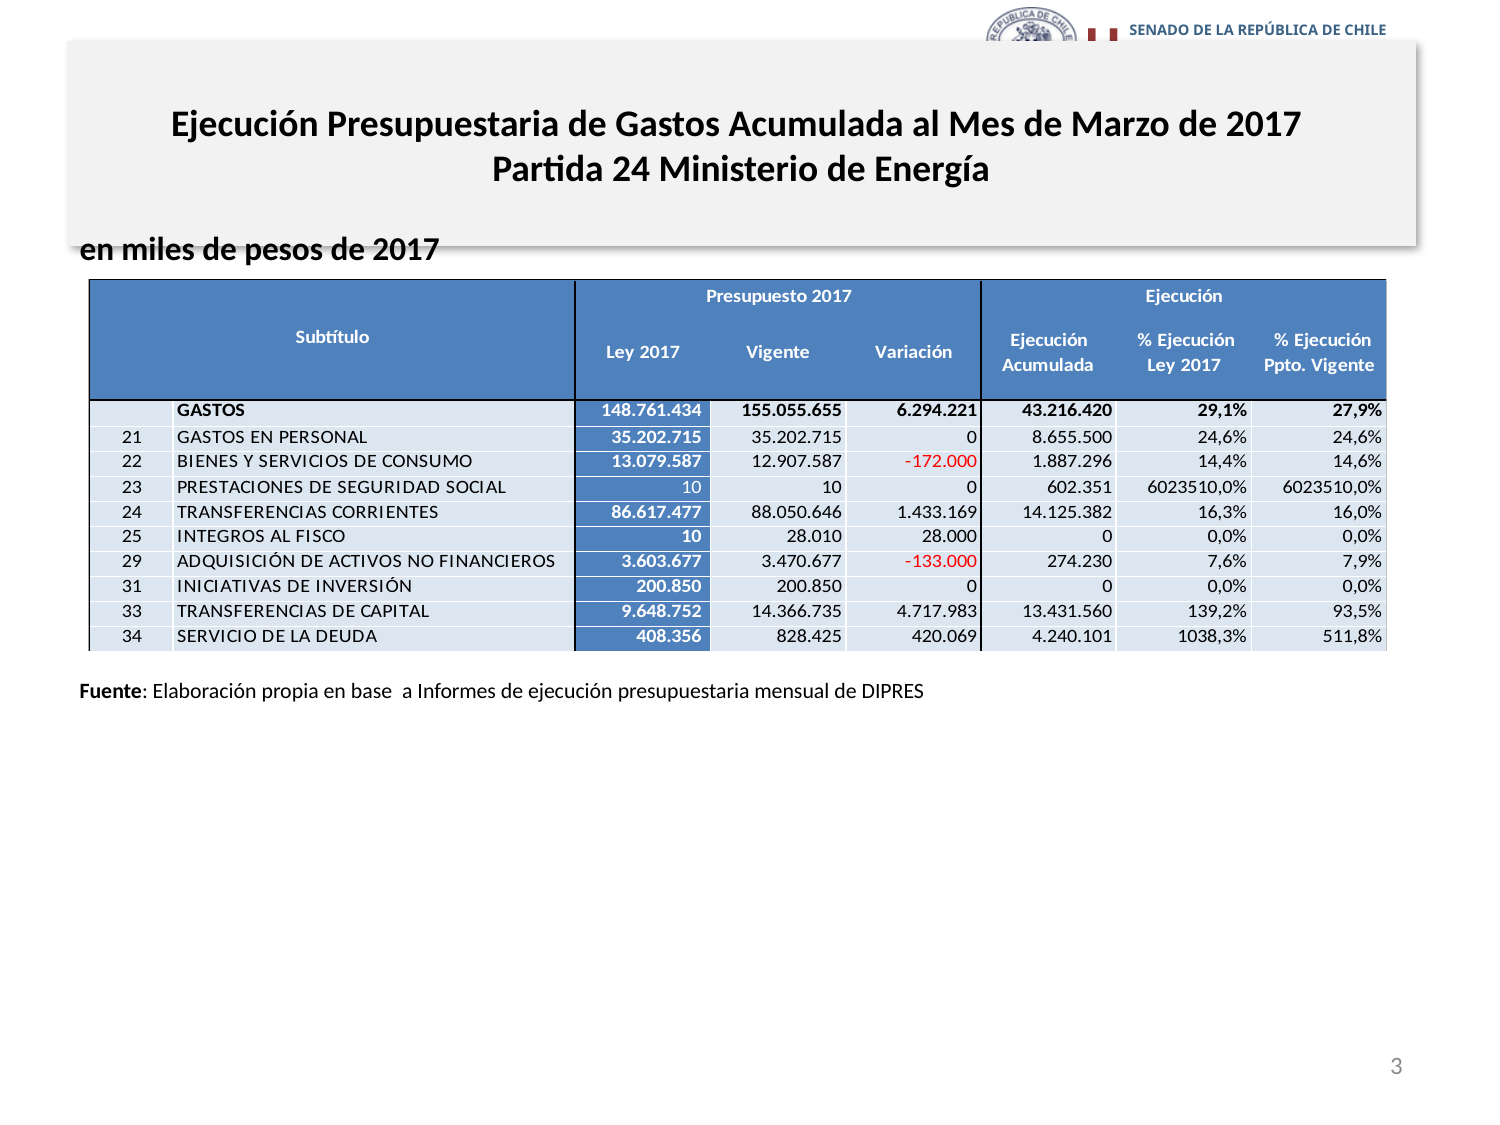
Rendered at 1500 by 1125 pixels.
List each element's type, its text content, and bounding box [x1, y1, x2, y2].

slide_number 3 [1067, 1035, 1418, 1095]
picture [986, 7, 1079, 41]
text_box en miles de pesos de 2017 [64, 219, 1212, 283]
title Ejecución Presupuestaria de Gastos Acumulada al Mes de Marzo de 2017 Partida 24 Ministerio de Energía [67, 41, 1415, 246]
footer Fuente: Elaboración propia en base a Informes de ejecución presupuestaria mensual de DIPRES [64, 668, 1216, 729]
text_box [88, 278, 1389, 653]
